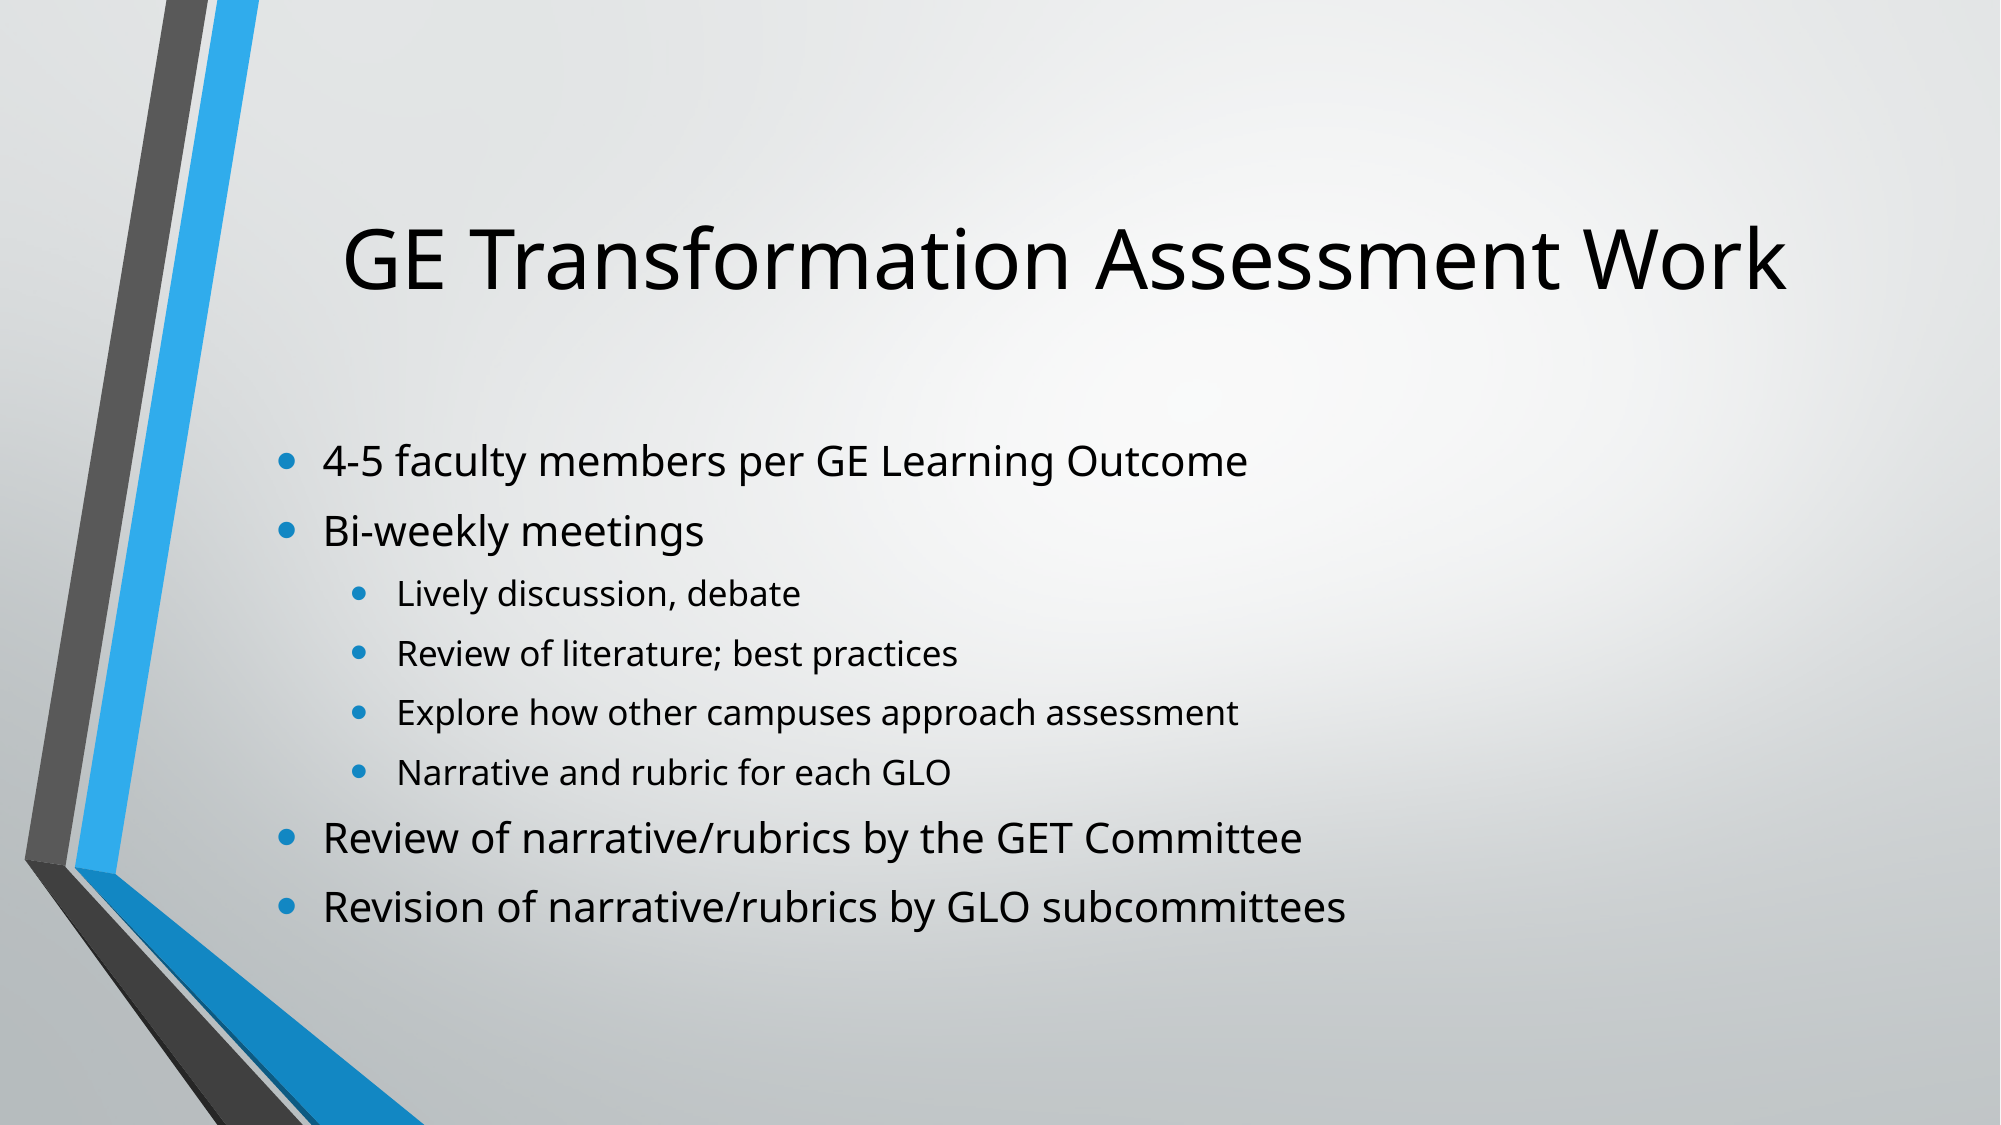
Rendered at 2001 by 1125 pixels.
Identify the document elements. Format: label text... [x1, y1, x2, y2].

list 4-5 faculty members per GE Learning Outcome Bi-weekly meetings Lively discussion, debate Review of literature; best practices Explore how other campuses approach assessment Narrative and rubric for each GLO Review of narrative/rubrics by the GET Committee Revision of narrative/rubrics by GLO subcommittees [261, 427, 1905, 940]
title GE Transformation Assessment Work [243, 112, 1887, 400]
